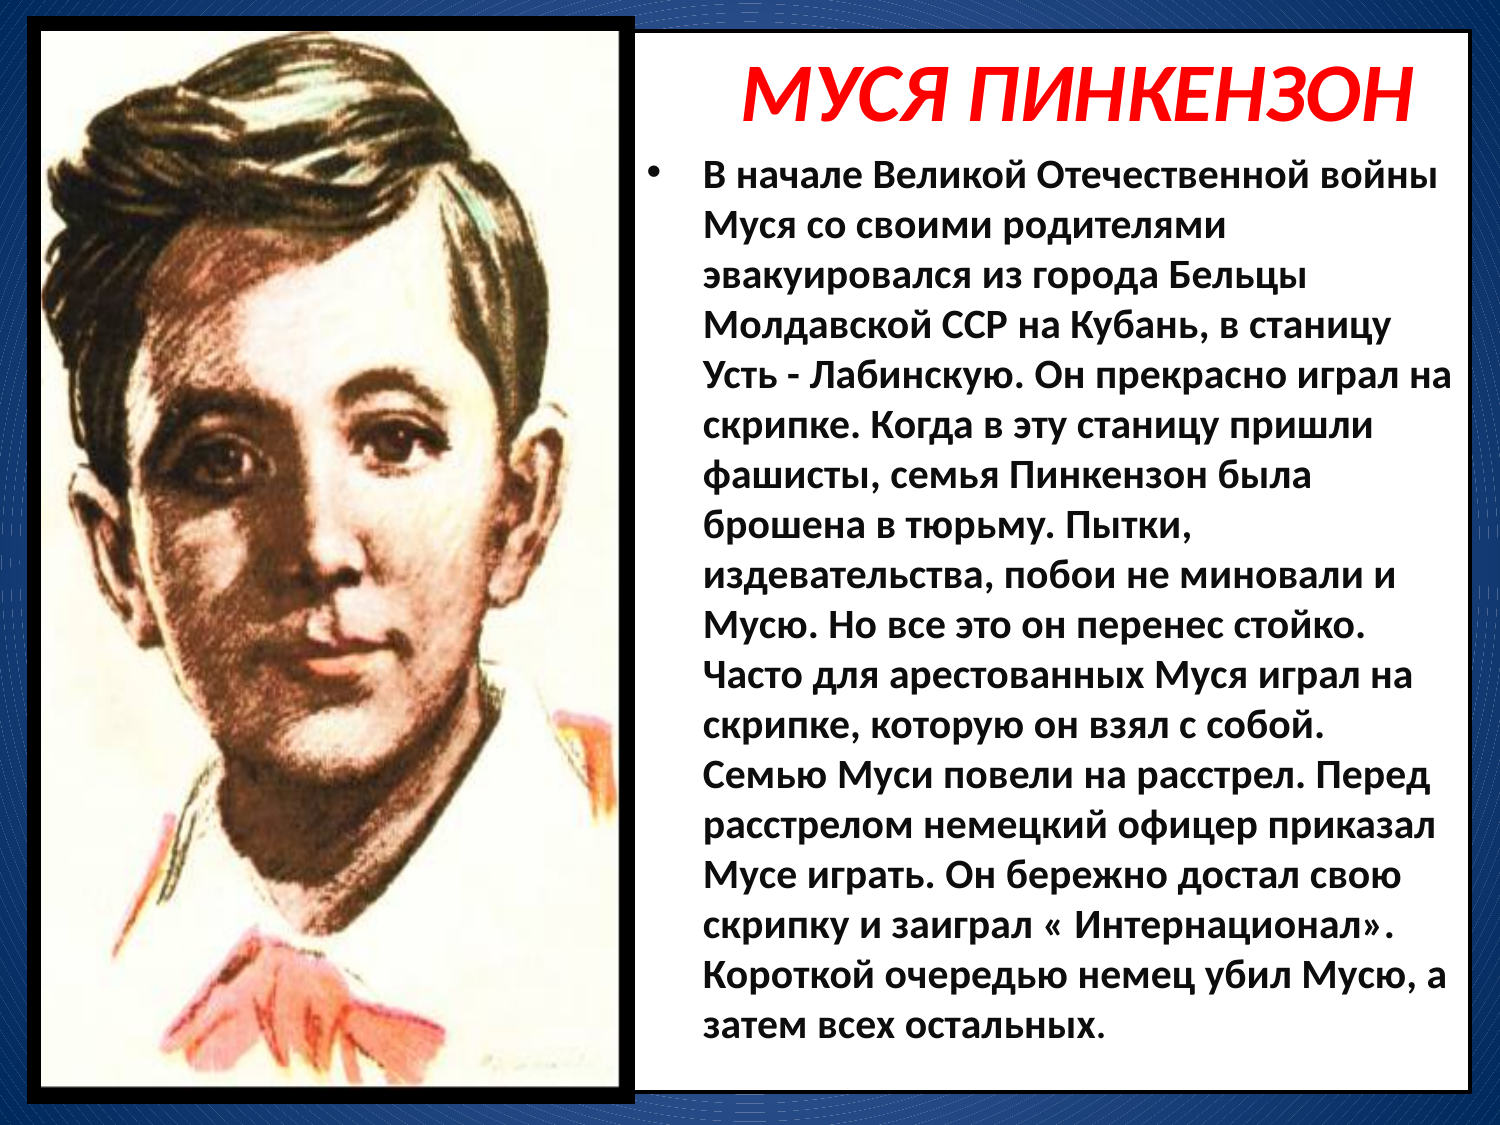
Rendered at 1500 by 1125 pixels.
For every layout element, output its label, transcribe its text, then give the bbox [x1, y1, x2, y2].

text_box МУСЯ ПИНКЕНЗОН В начале Великой Отечественной войны Муся со своими родителями эвакуировался из города Бельцы Молдавской ССР на Кубань, в станицу Усть - Лабинскую. Он прекрасно играл на скрипке. Когда в эту станицу пришли фашисты, семья Пинкензон была брошена в тюрьму. Пытки, издевательства, побои не миновали и Мусю. Но все это он перенес стойко. Часто для арестованных Муся играл на скрипке, которую он взял с собой. Семью Муси повели на расстрел. Перед расстрелом немецкий офицер приказал Мусе играть. Он бережно достал свою скрипку и заиграл « Интернационал». Короткой очередью немец убил Мусю, а затем всех остальных. [635, 29, 1472, 1094]
picture [41, 30, 621, 1091]
